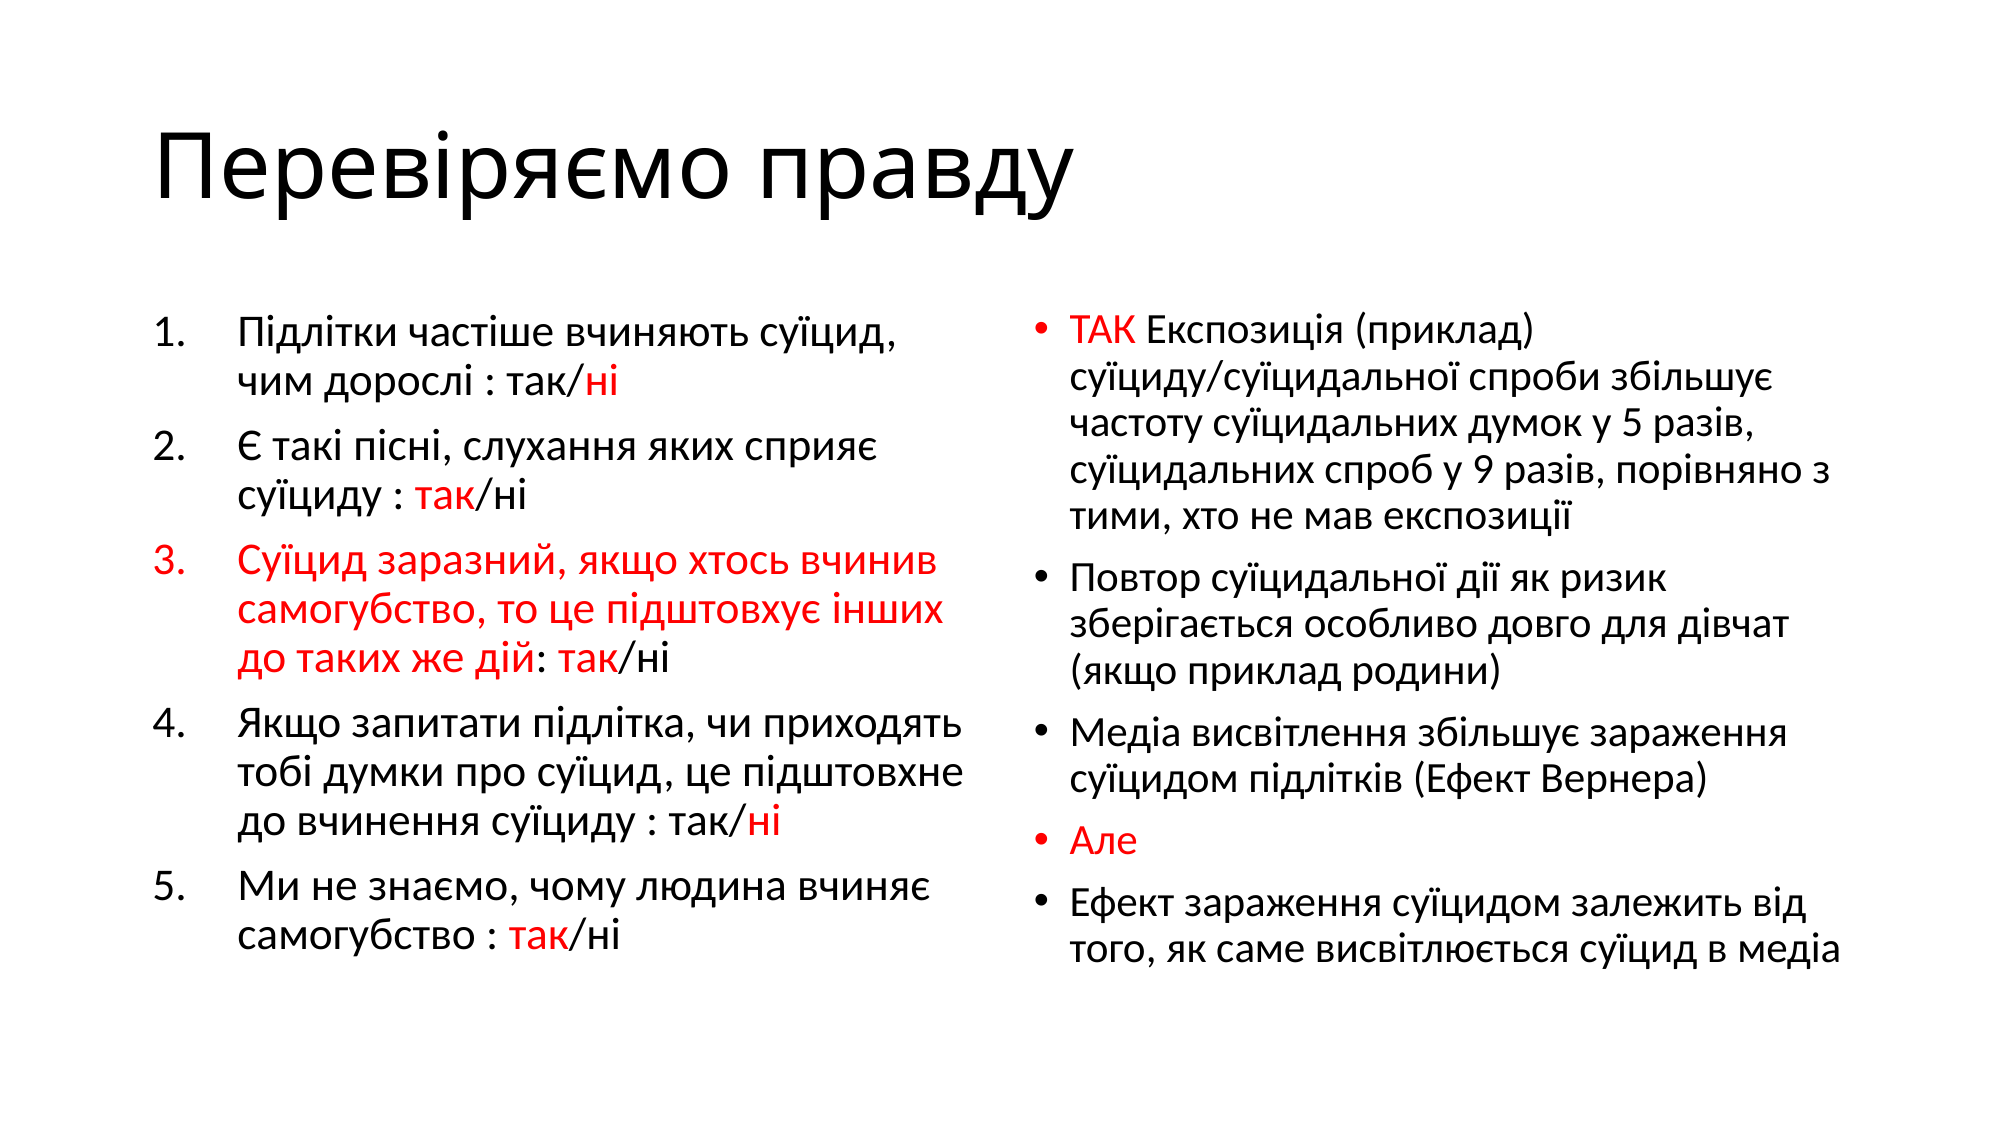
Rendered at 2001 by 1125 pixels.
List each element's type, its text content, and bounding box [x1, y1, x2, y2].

title Перевіряємо правду [137, 59, 1863, 278]
list Підлітки частіше вчиняють суїцид, чим дорослі : так/ні Є такі пісні, слухання яких сприяє суїциду : так/ні Суїцид заразний, якщо хтось вчинив самогубство, то це підштовхує інших до таких же дій: так/ні Якщо запитати підлітка, чи приходять тобі думки про суїцид, це підштовхне до вчинення суїциду : так/ні Ми не знаємо, чому людина вчиняє самогубство : так/ні [137, 299, 988, 1014]
list ТАК Експозиція (приклад) суїциду/суїцидальної спроби збільшує частоту суїцидальних думок у 5 разів, суїцидальних спроб у 9 разів, порівняно з тими, хто не мав експозиції Повтор суїцидальної дії як ризик зберігається особливо довго для дівчат (якщо приклад родини) Медіа висвітлення збільшує зараження суїцидом підлітків (Ефект Вернера) Але Ефект зараження суїцидом залежить від того, як саме висвітлюється суїцид в медіа [1018, 299, 1869, 1014]
